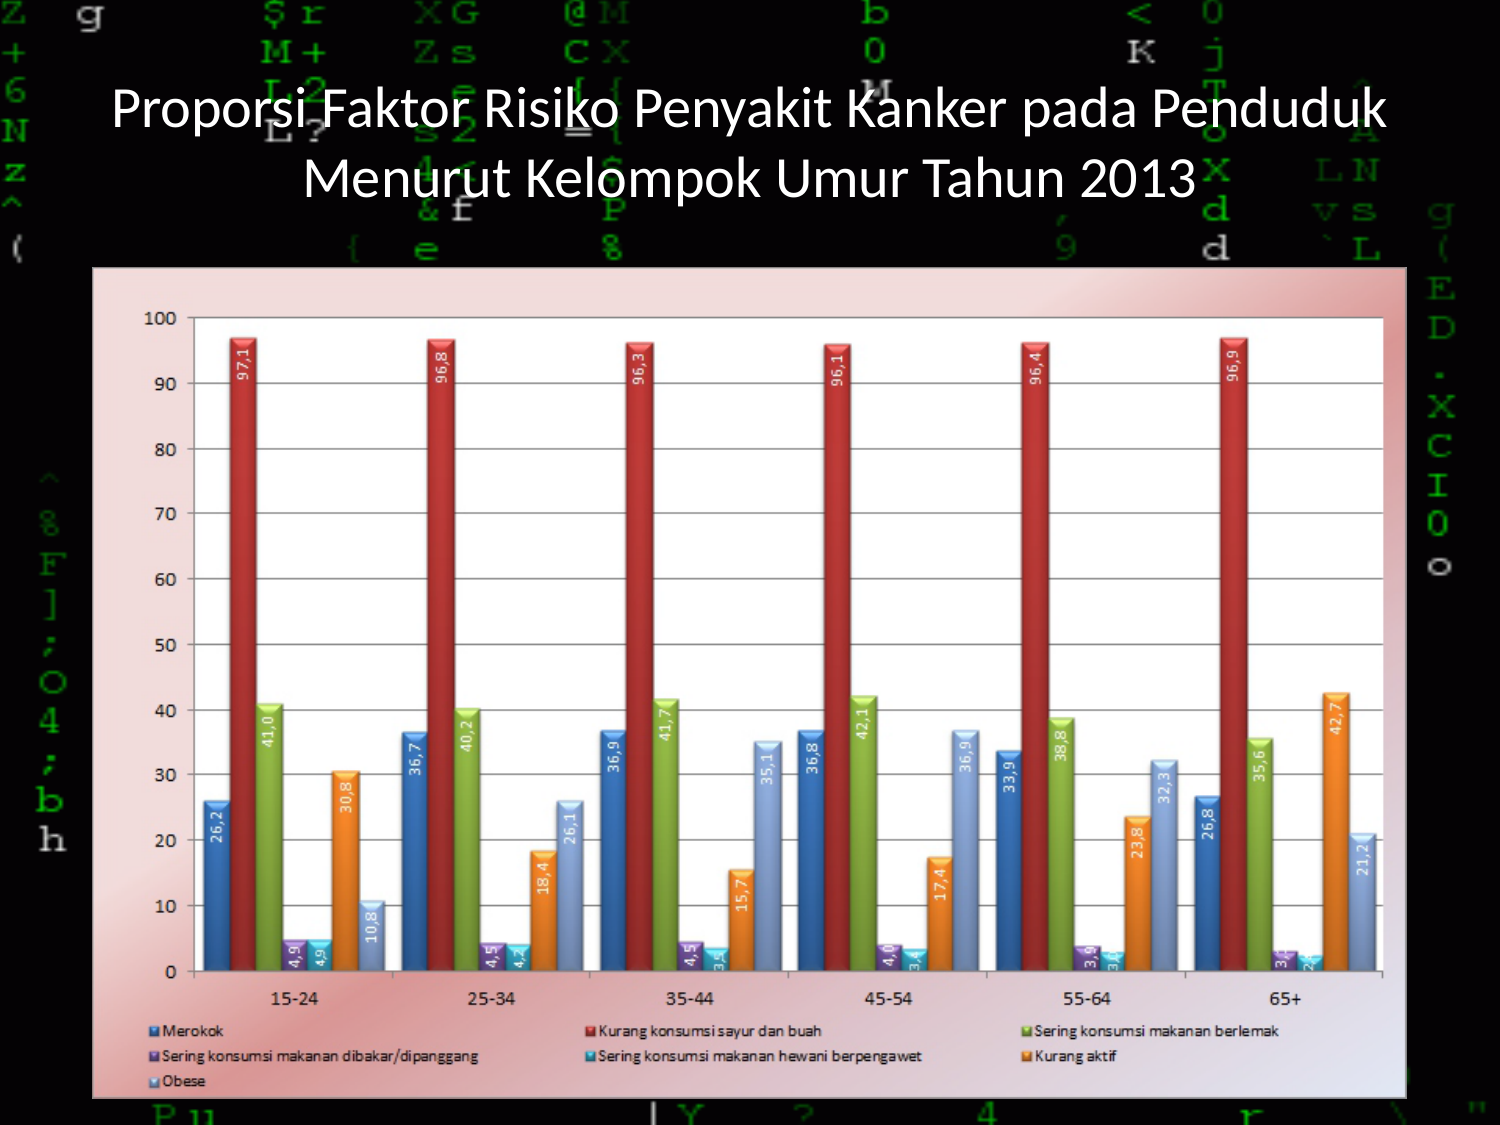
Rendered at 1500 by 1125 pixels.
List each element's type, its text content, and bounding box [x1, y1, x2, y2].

title Proporsi Faktor Risiko Penyakit Kanker pada Penduduk Menurut Kelompok Umur Tahun 2013 [75, 45, 1425, 233]
picture [0, 0, 1500, 1125]
